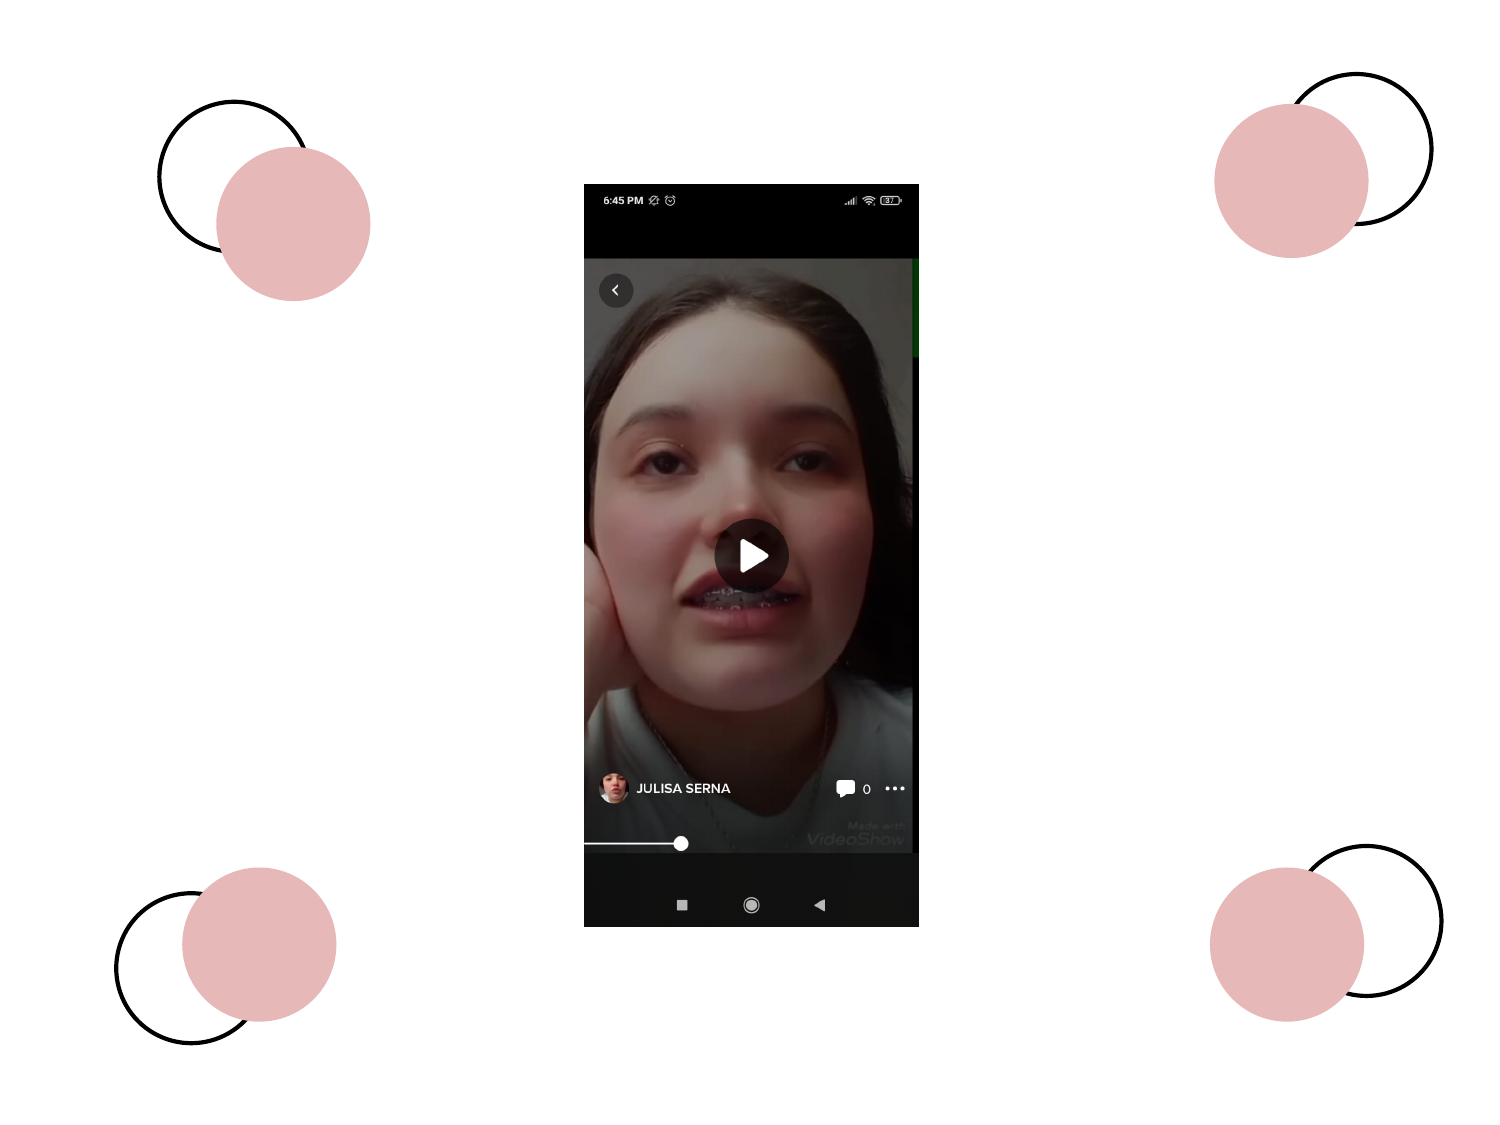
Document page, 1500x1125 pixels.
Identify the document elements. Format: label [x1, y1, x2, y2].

text_box [1294, 71, 1434, 227]
text_box [1308, 843, 1444, 999]
text_box [1209, 867, 1365, 1022]
list [584, 184, 919, 928]
text_box [216, 146, 371, 302]
text_box [182, 867, 337, 1022]
text_box [157, 99, 306, 253]
text_box [114, 891, 248, 1046]
text_box [1214, 103, 1369, 259]
